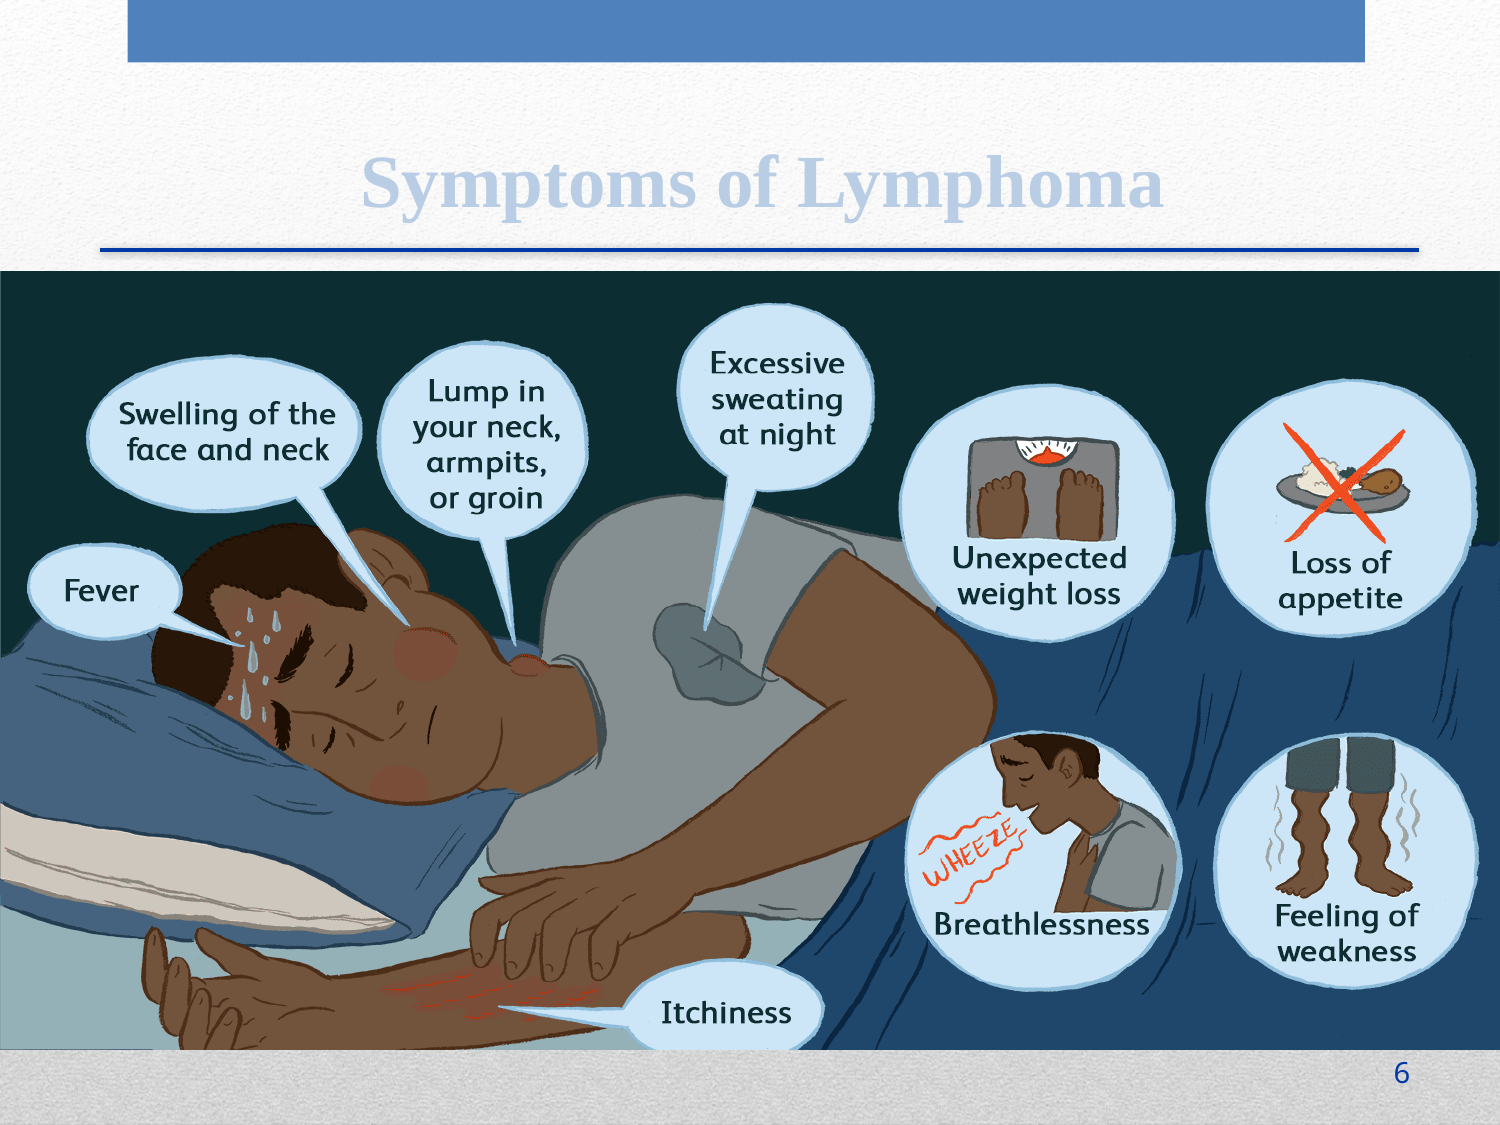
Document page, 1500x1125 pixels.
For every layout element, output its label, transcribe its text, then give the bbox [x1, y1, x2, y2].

text_box 6 [1074, 1061, 1425, 1073]
text_box Symptoms of Lymphoma [62, 124, 1500, 230]
picture [0, 270, 1500, 1051]
